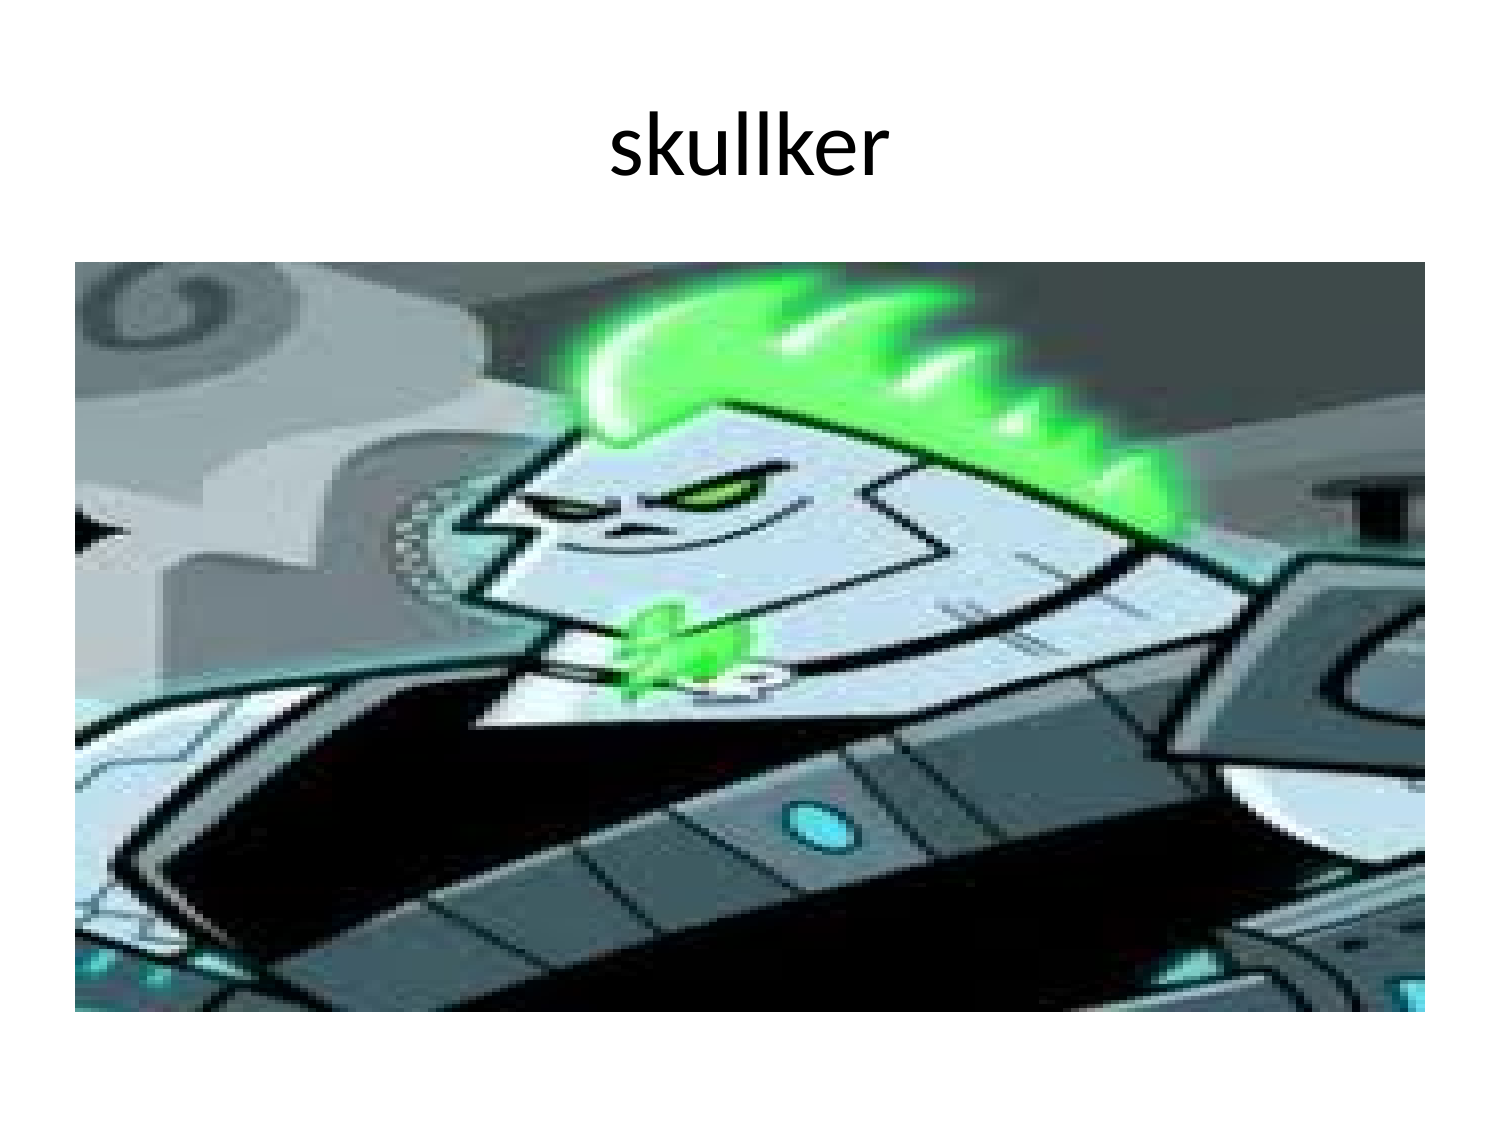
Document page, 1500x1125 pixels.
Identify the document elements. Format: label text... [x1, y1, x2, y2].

picture [74, 262, 1426, 1012]
title skullker [75, 45, 1425, 233]
